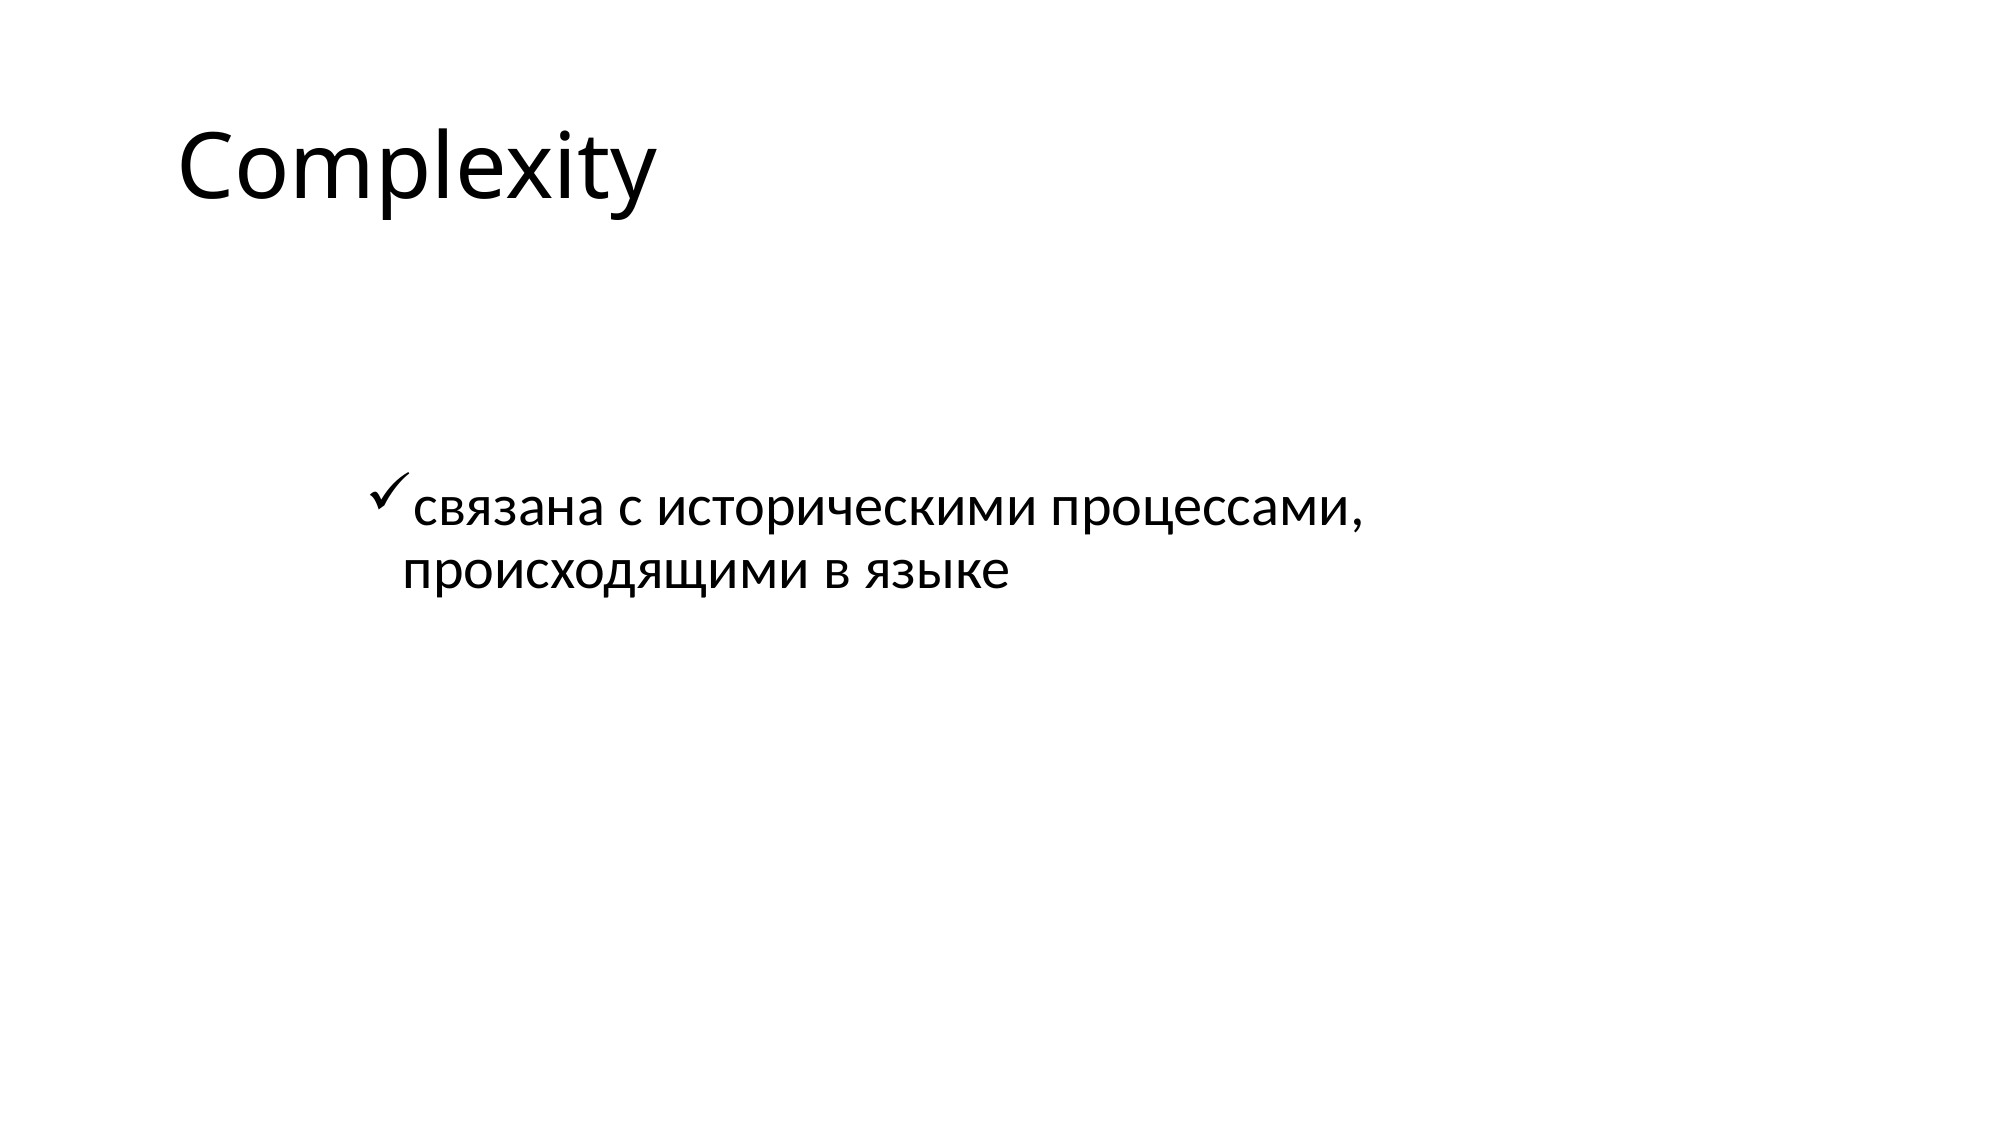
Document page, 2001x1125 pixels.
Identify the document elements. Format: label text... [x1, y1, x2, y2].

list cвязана с историческими процессами, происходящими в языке [350, 468, 1701, 1125]
title Complexity [137, 59, 1863, 278]
